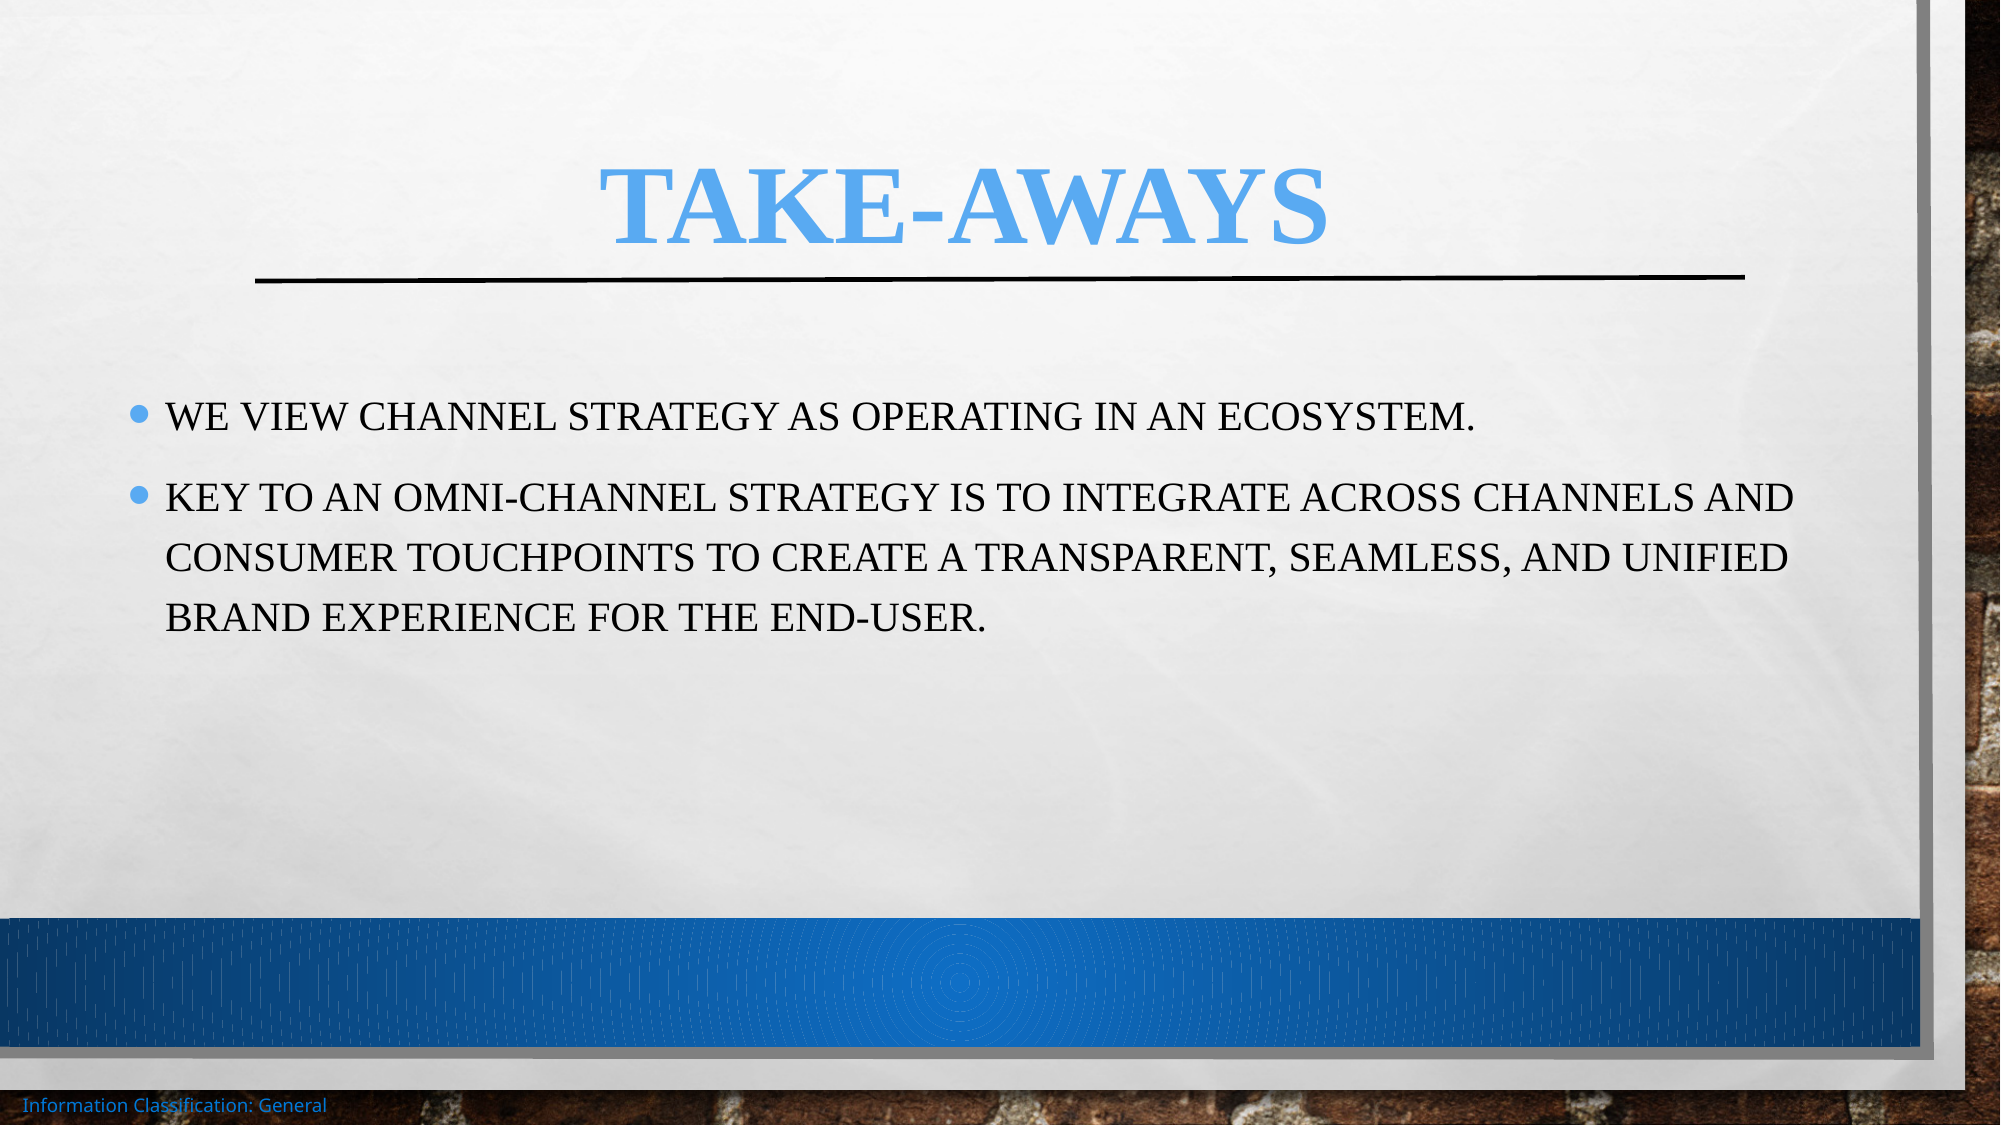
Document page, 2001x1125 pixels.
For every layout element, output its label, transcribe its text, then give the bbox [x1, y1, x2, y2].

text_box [254, 276, 1746, 282]
picture [0, 0, 2000, 1125]
list We view channel strategy as operating in an ecosystem. Key to an omni-channel strategy is to integrate across channels and consumer touchpoints to create a transparent, seamless, and unified brand experience for the end-user. [112, 237, 1818, 781]
title Take-Aways [112, 112, 1818, 237]
